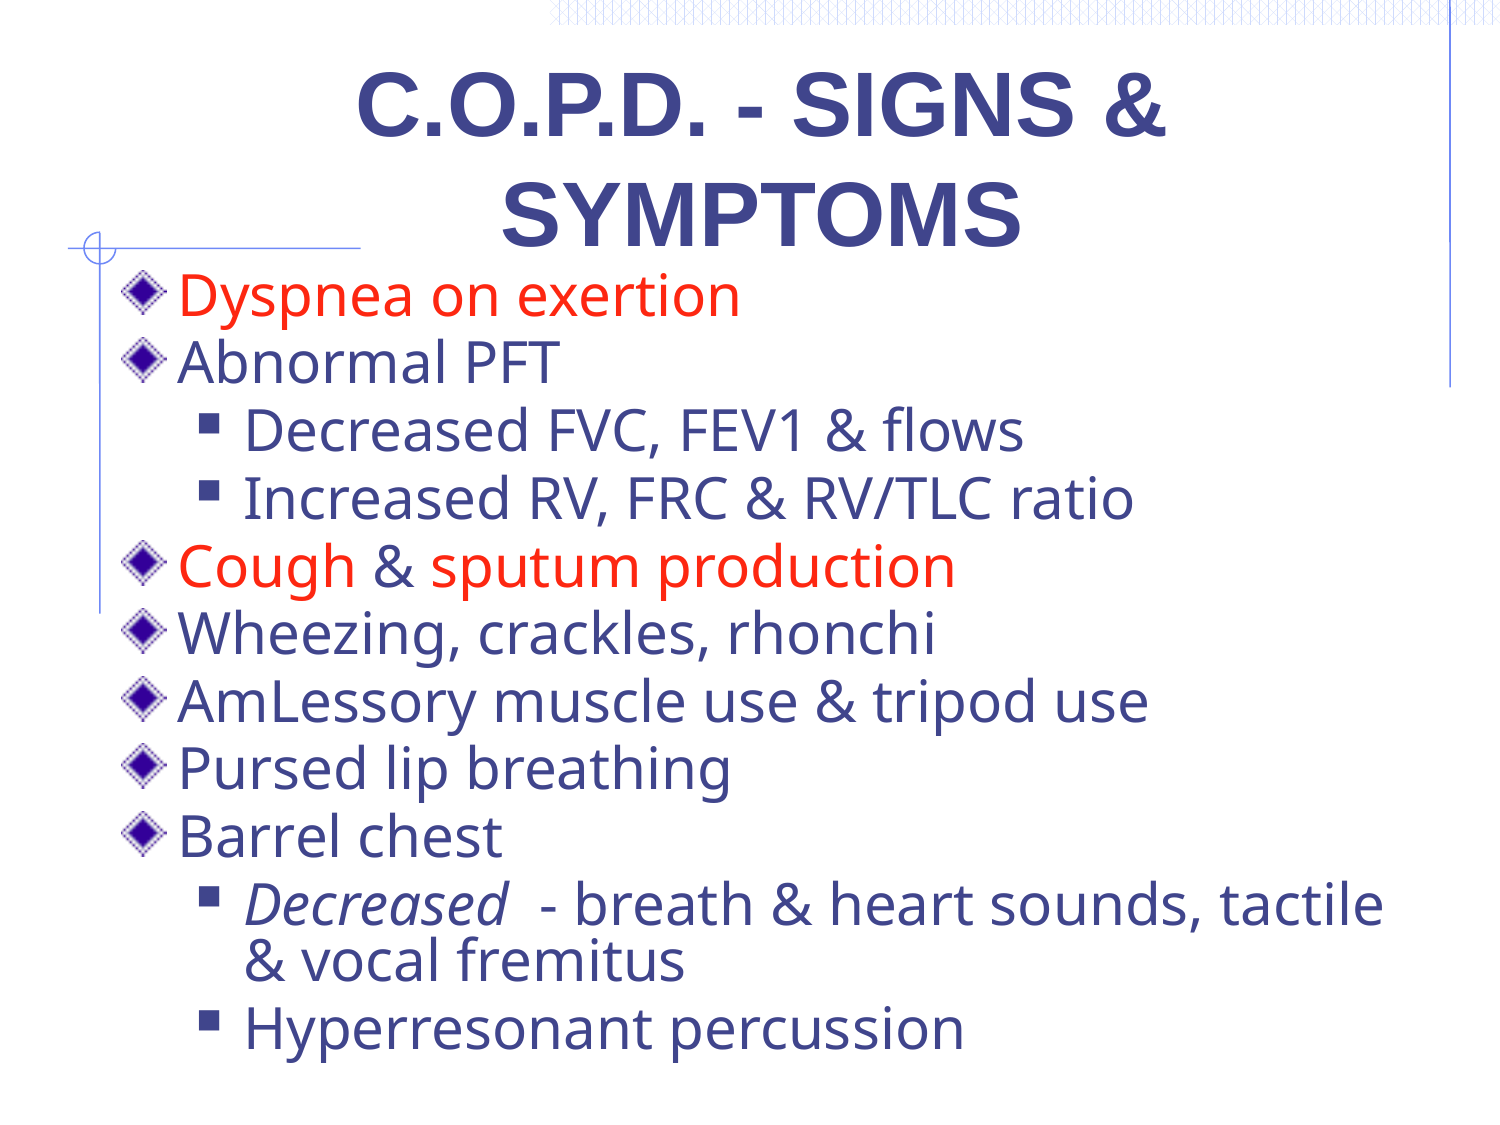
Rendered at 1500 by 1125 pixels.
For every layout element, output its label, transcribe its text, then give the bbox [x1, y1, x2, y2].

picture [121, 608, 167, 654]
picture [121, 337, 167, 383]
list Dyspnea on exertion Abnormal PFT Decreased FVC, FEV1 & flows Increased RV, FRC & RV/TLC ratio Cough & sputum production Wheezing, crackles, rhonchi AmLessory muscle use & tripod use Pursed lip breathing Barrel chest Decreased - breath & heart sounds, tactile & vocal fremitus Hyperresonant percussion [106, 273, 1419, 1077]
picture [121, 540, 167, 586]
picture [121, 273, 167, 315]
picture [121, 811, 167, 857]
picture [121, 743, 167, 789]
picture [121, 676, 167, 722]
text_box C.O.P.D. - SIGNS & SYMPTOMS [87, 37, 1438, 273]
